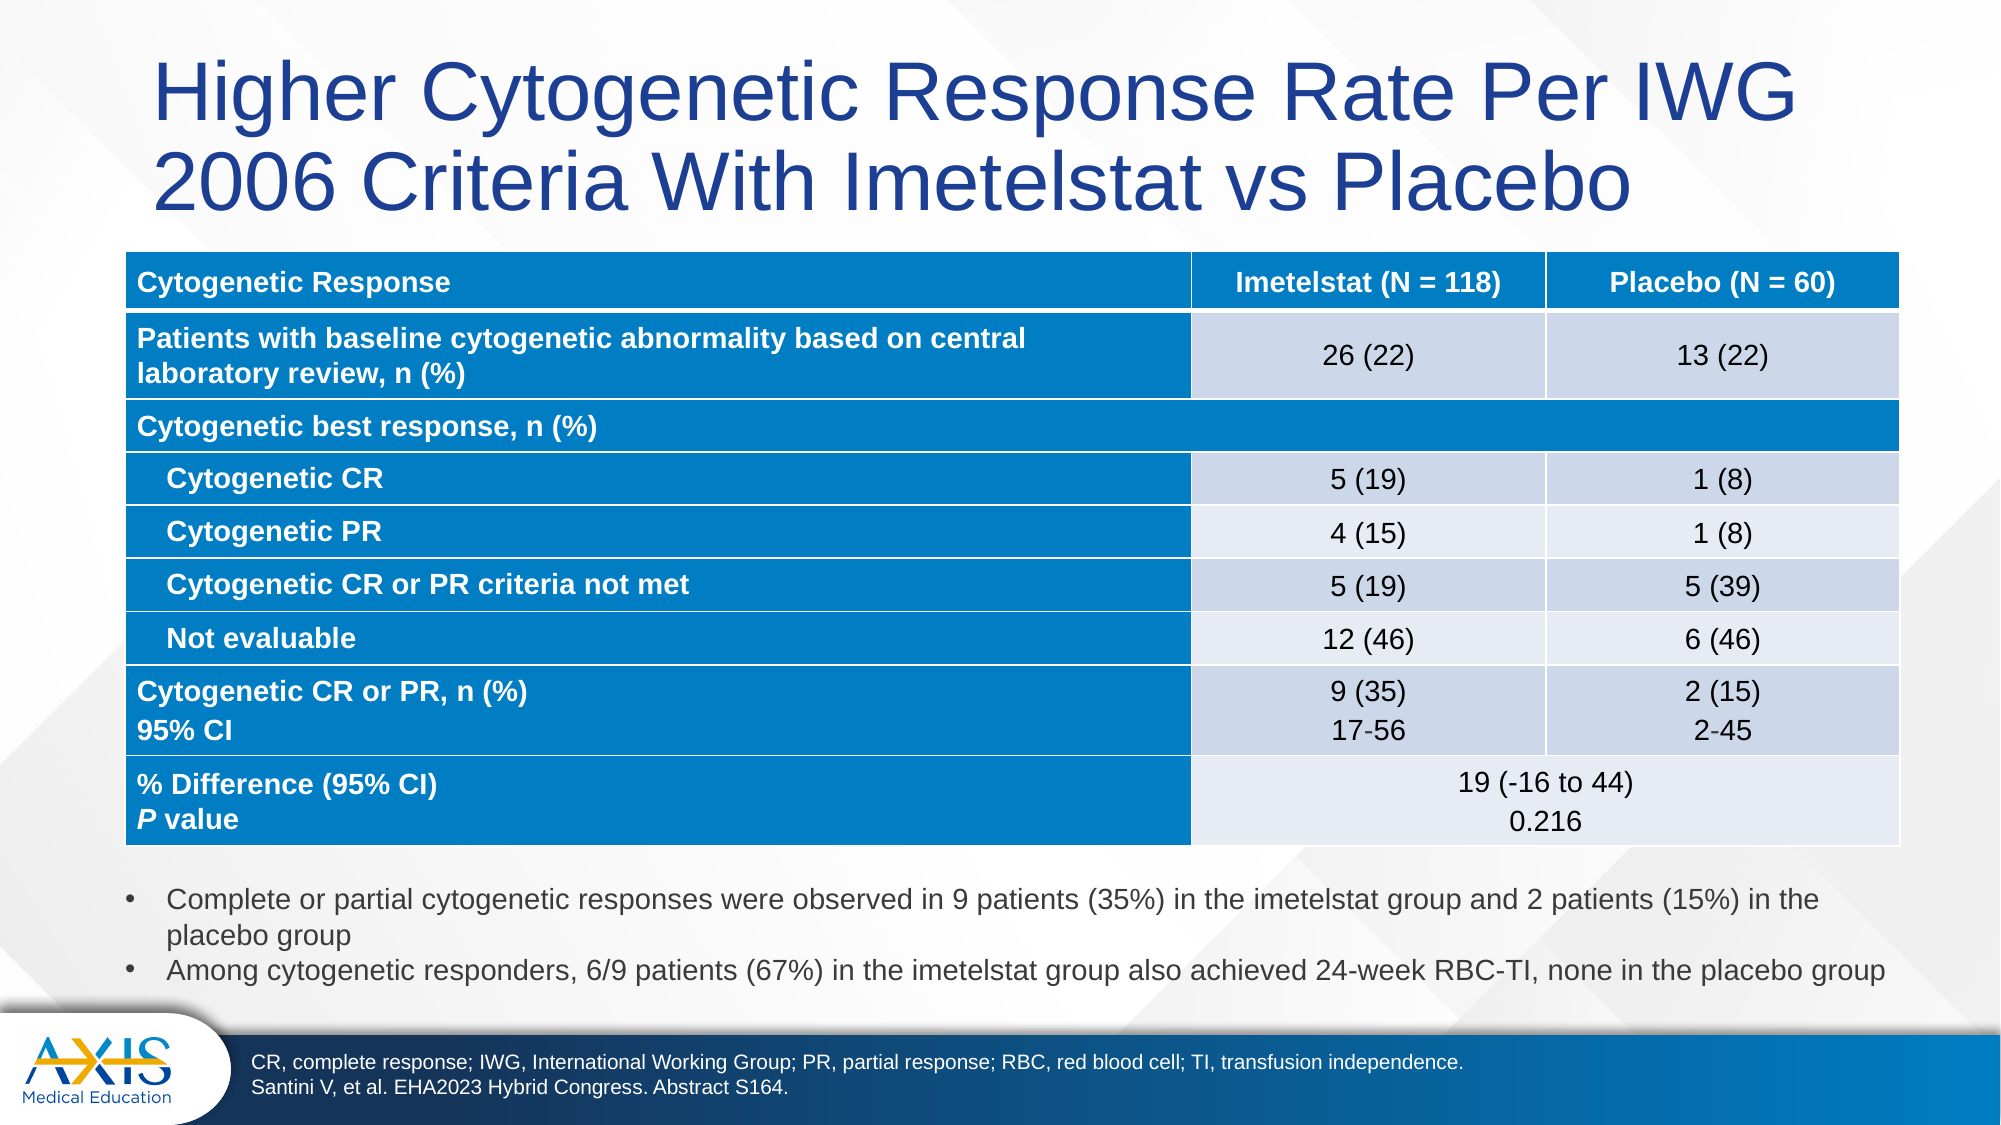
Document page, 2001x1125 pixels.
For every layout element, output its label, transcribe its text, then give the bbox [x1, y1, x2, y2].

table_cell 1 (8) [1547, 506, 1899, 557]
table_cell 13 (22) [1547, 313, 1899, 398]
text_box CR, complete response; IWG, International Working Group; PR, partial response; RBC, red blood cell; TI, transfusion independence. Santini V, et al. EHA2023 Hybrid Congress. Abstract S164. [239, 1042, 1977, 1105]
table_cell 6 (46) [1547, 612, 1899, 664]
table_cell 1 (8) [1547, 453, 1899, 504]
table_cell 5 (39) [1547, 559, 1899, 611]
table_cell 5 (19) [1192, 559, 1545, 611]
table_cell Cytogenetic CR or PR criteria not met [126, 559, 1191, 611]
table_header Imetelstat (N = 118) [1192, 252, 1545, 308]
table_cell Cytogenetic best response, n (%) [126, 400, 1899, 451]
table_cell Not evaluable [126, 612, 1191, 664]
table_cell 12 (46) [1192, 612, 1545, 664]
table_cell 9 (35) 17-56 [1192, 666, 1545, 755]
text_box Complete or partial cytogenetic responses were observed in 9 patients (35%) in the imetelstat group and 2 patients (15%) in the placebo group Among cytogenetic responders, 6/9 patients (67%) in the imetelstat group also achieved 24-week RBC-TI, none in the placebo group [125, 880, 1900, 986]
table_header Placebo (N = 60) [1547, 252, 1899, 308]
text_box [105, 1025, 1900, 1094]
table_cell 5 (19) [1192, 453, 1545, 504]
table_cell 26 (22) [1192, 313, 1545, 398]
title Higher Cytogenetic Response Rate Per IWG 2006 Criteria With Imetelstat vs Placebo [137, 29, 1863, 247]
table_cell Cytogenetic PR [126, 506, 1191, 557]
table_cell Patients with baseline cytogenetic abnormality based on central laboratory review, n (%) [126, 313, 1191, 398]
table_cell % Difference (95% CI) P value [126, 756, 1191, 845]
table_cell 2 (15) 2-45 [1547, 666, 1899, 755]
picture [20, 1027, 174, 1113]
table_header Cytogenetic Response [126, 252, 1191, 308]
table_cell Cytogenetic CR or PR, n (%) 95% CI [126, 666, 1191, 755]
table_cell 19 (-16 to 44) 0.216 [1192, 756, 1899, 845]
table_cell 4 (15) [1192, 506, 1545, 557]
table_cell Cytogenetic CR [126, 453, 1191, 504]
